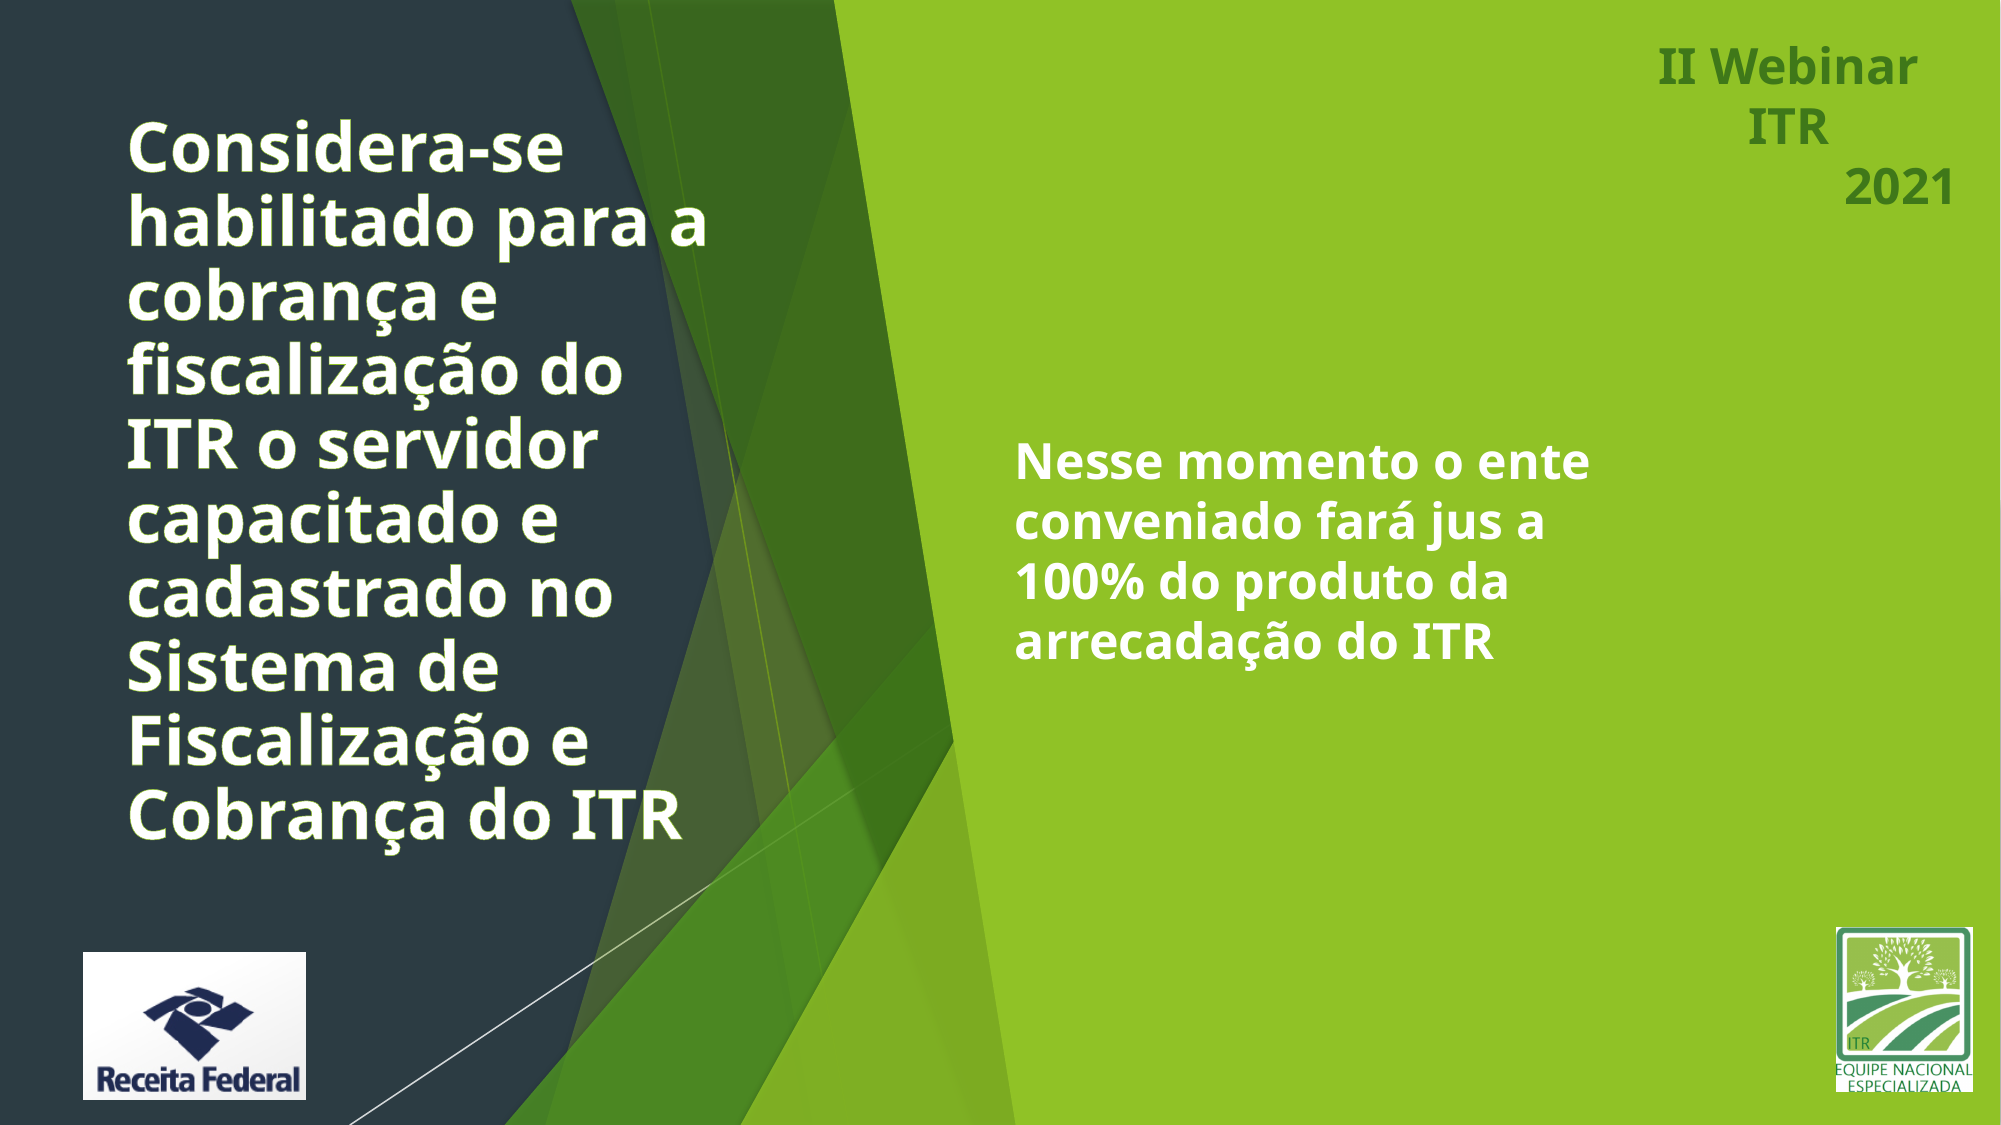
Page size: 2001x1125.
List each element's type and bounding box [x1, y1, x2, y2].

text_box [648, 0, 850, 602]
text_box [349, 603, 1132, 1125]
text_box [0, 0, 646, 1125]
picture [1835, 926, 1974, 1093]
picture [83, 951, 306, 1100]
text_box [850, 0, 2000, 1125]
